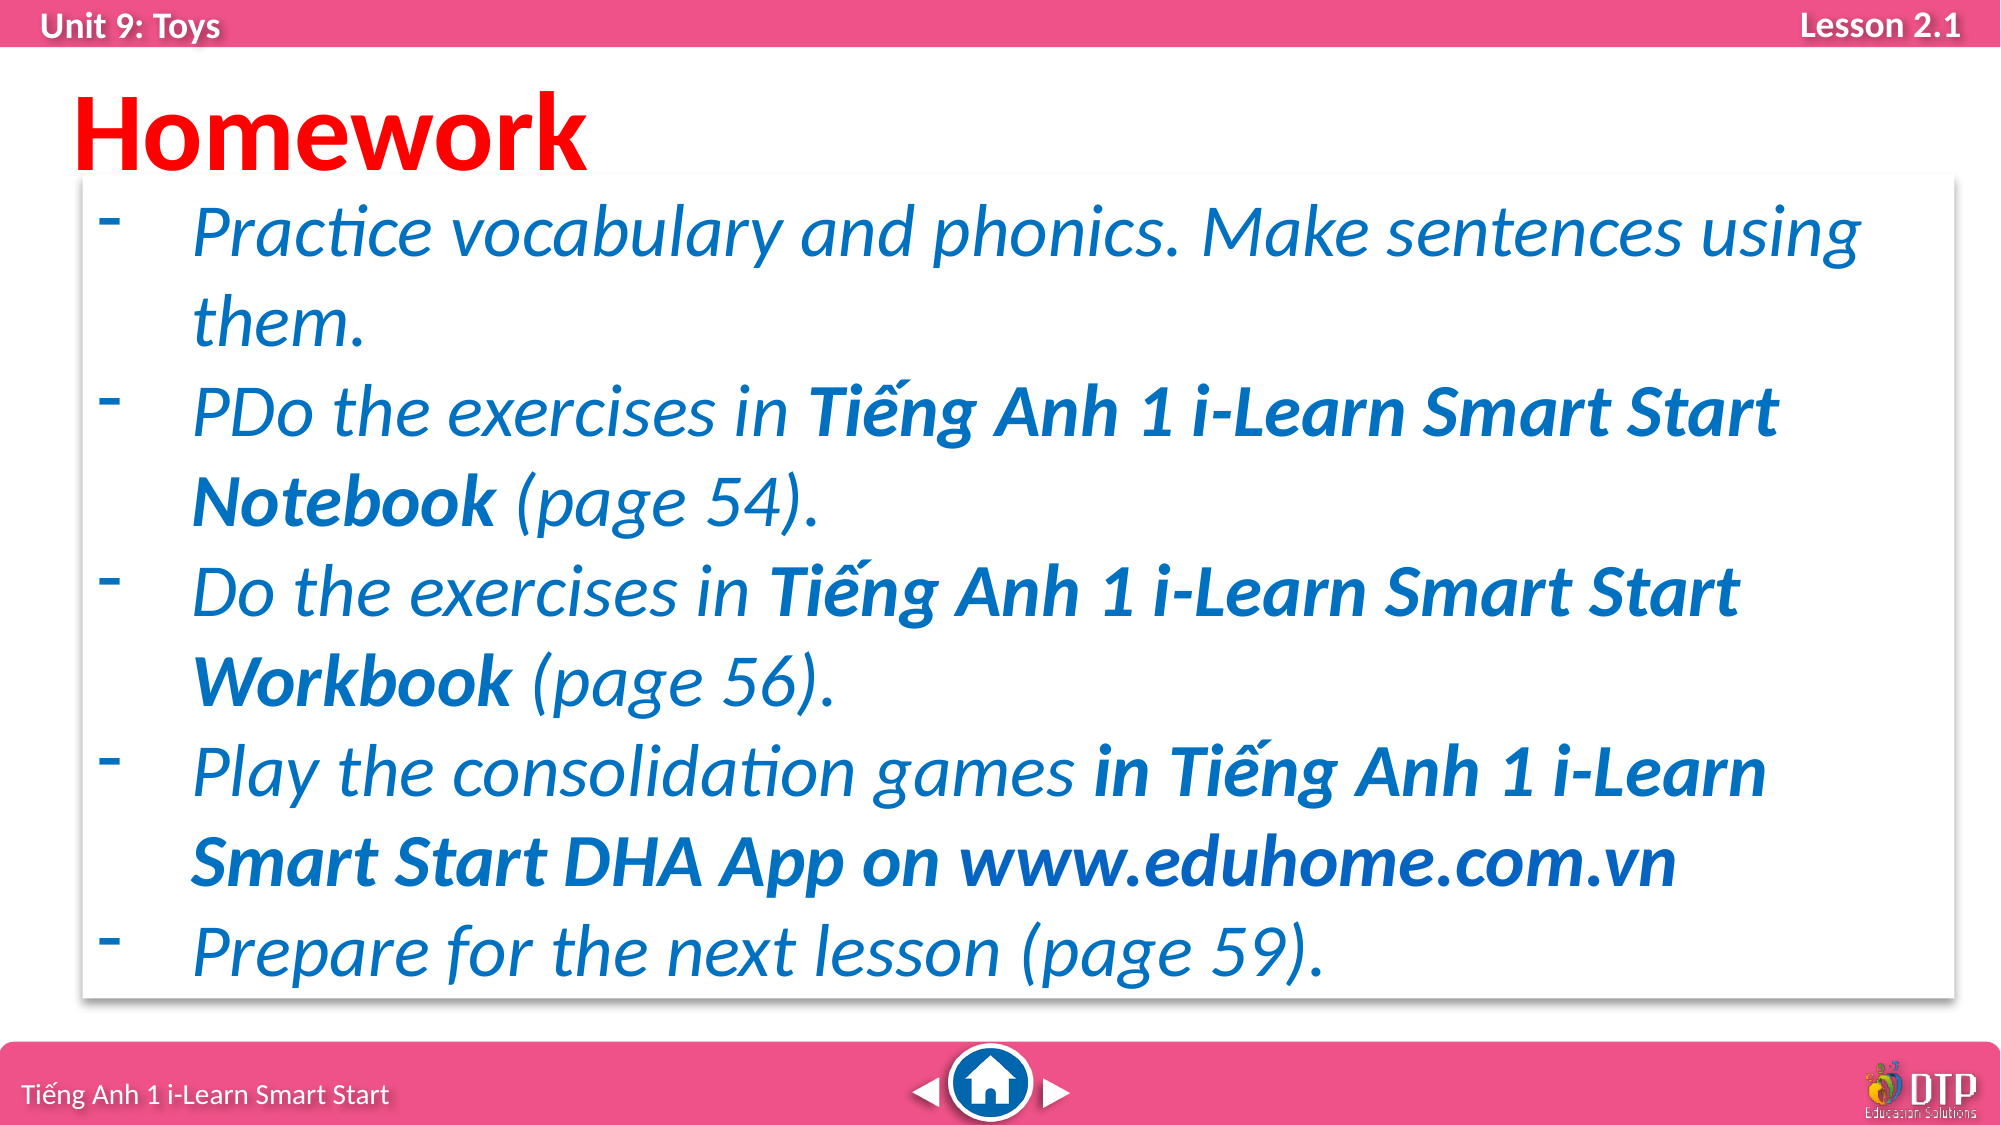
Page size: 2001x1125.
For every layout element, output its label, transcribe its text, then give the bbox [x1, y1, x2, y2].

picture [942, 1037, 1038, 1125]
picture [1866, 1061, 1976, 1118]
picture [912, 1077, 940, 1108]
picture [1042, 1077, 1071, 1109]
text_box Practice vocabulary and phonics. Make sentences using them. PDo the exercises in Tiếng Anh 1 i-Learn Smart Start Notebook (page 54). Do the exercises in Tiếng Anh 1 i-Learn Smart Start Workbook (page 56). Play the consolidation games in Tiếng Anh 1 i-Learn Smart Start DHA App on www.eduhome.com.vn Prepare for the next lesson (page 59). [82, 173, 1955, 999]
text_box Homework [57, 50, 604, 201]
